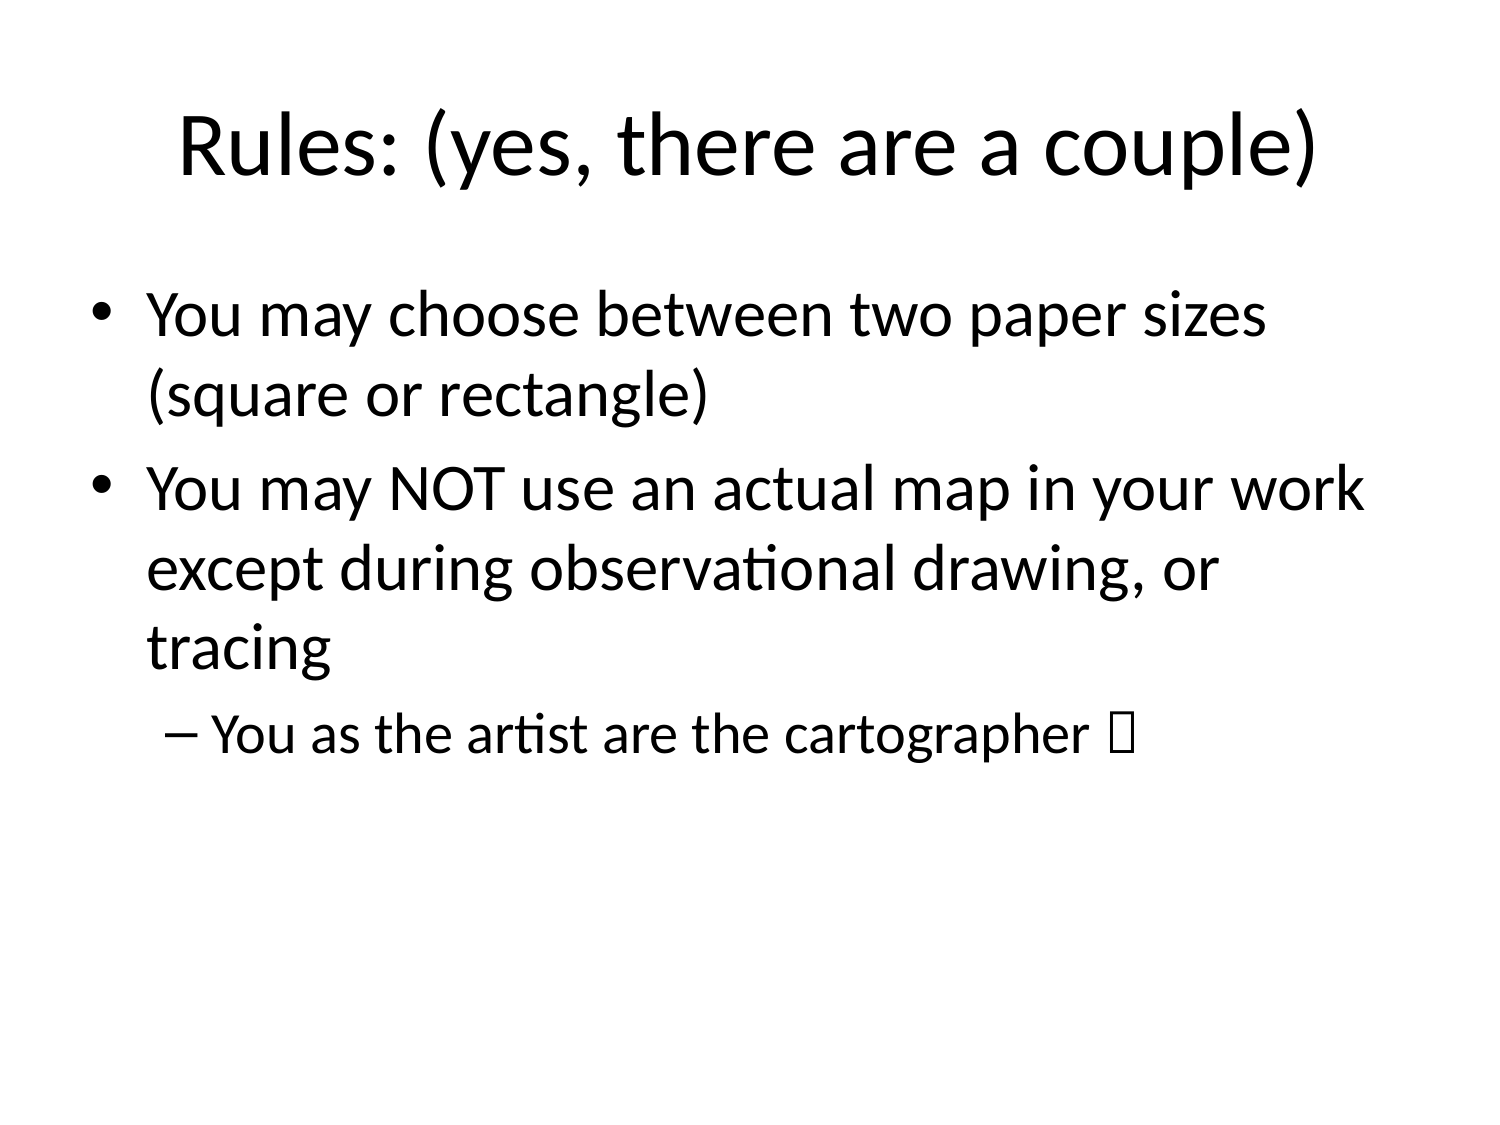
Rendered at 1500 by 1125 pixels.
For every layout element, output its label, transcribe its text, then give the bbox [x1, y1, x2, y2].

list You may choose between two paper sizes (square or rectangle) You may NOT use an actual map in your work except during observational drawing, or tracing You as the artist are the cartographer  [75, 262, 1425, 1005]
title Rules: (yes, there are a couple) [75, 45, 1425, 233]
